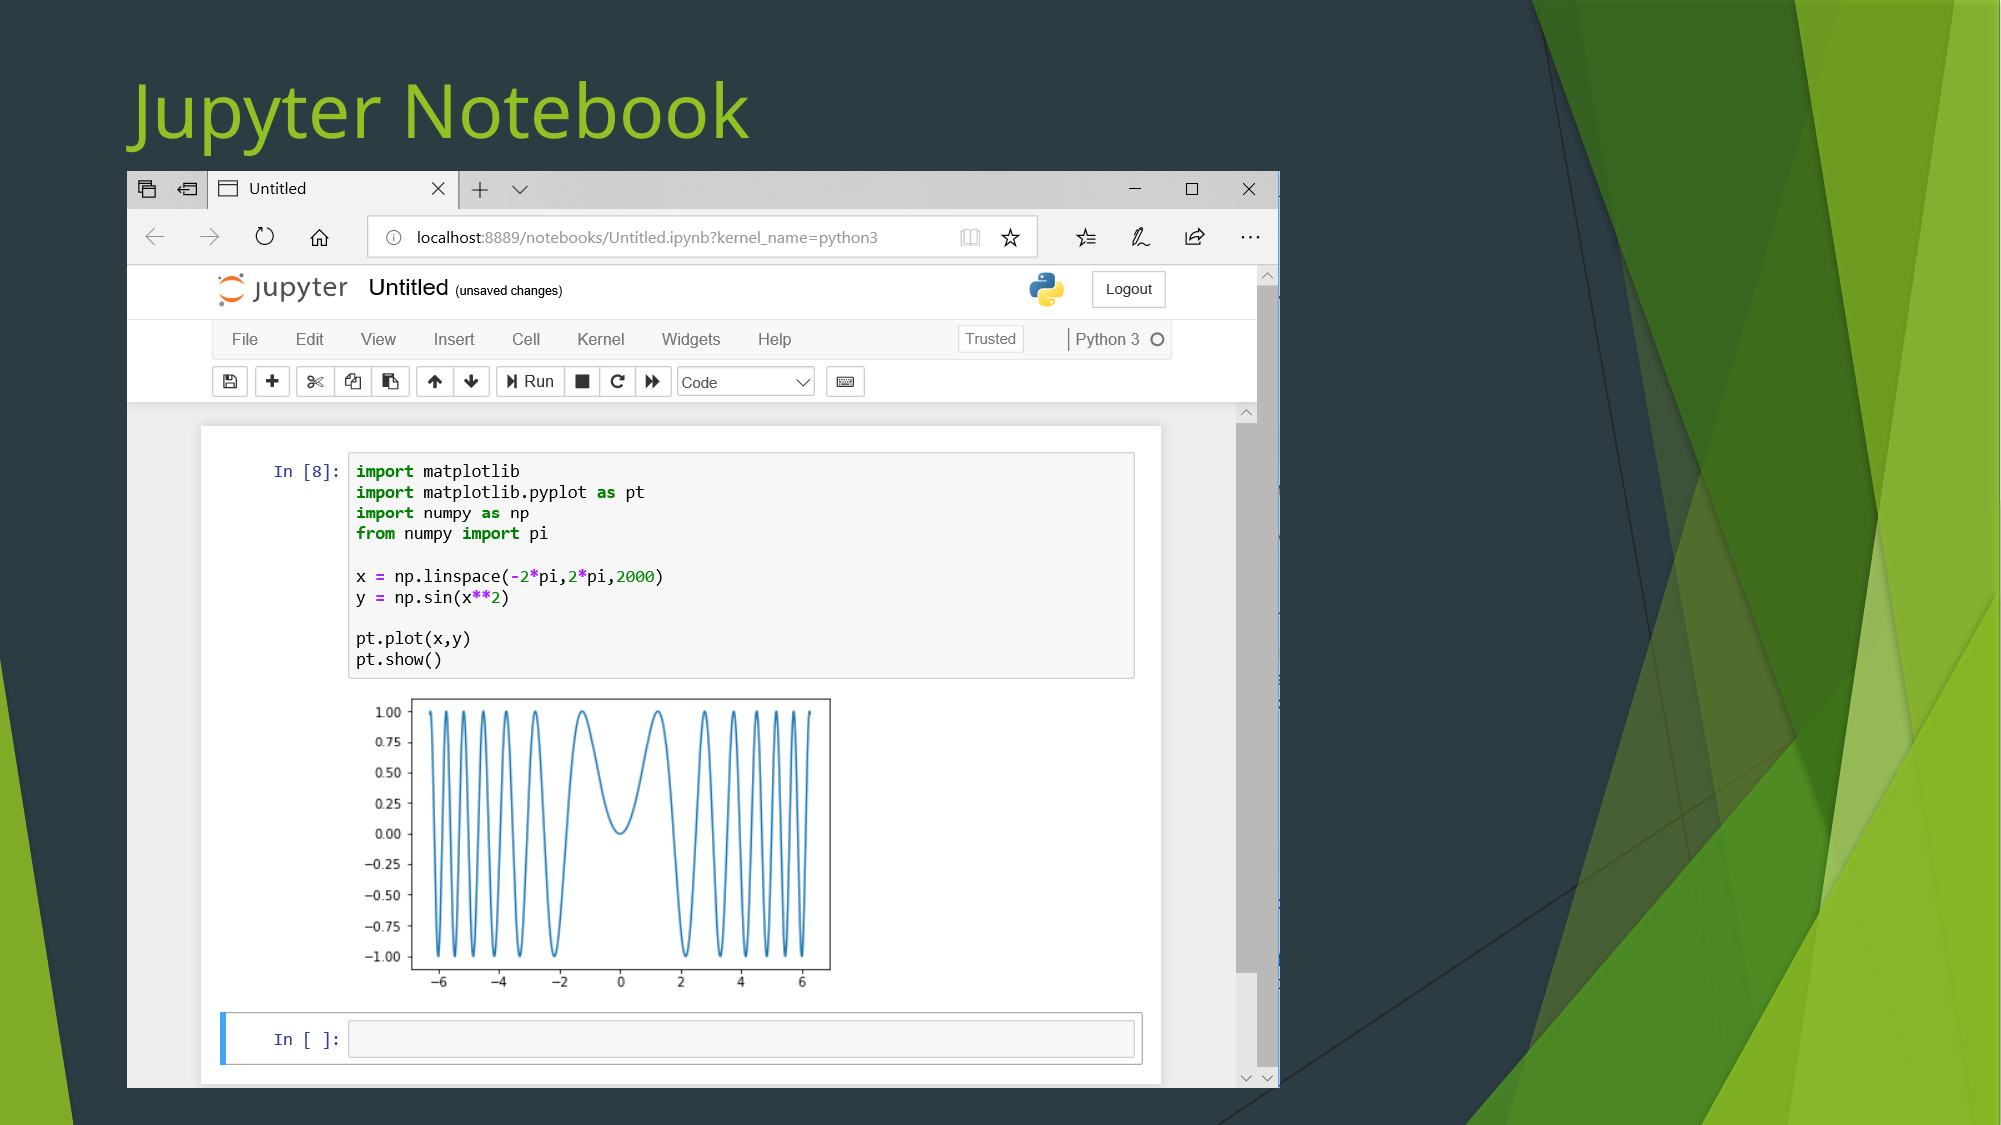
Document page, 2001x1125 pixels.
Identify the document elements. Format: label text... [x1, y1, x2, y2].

picture [127, 170, 1280, 1089]
title Jupyter Notebook [117, 55, 1528, 273]
